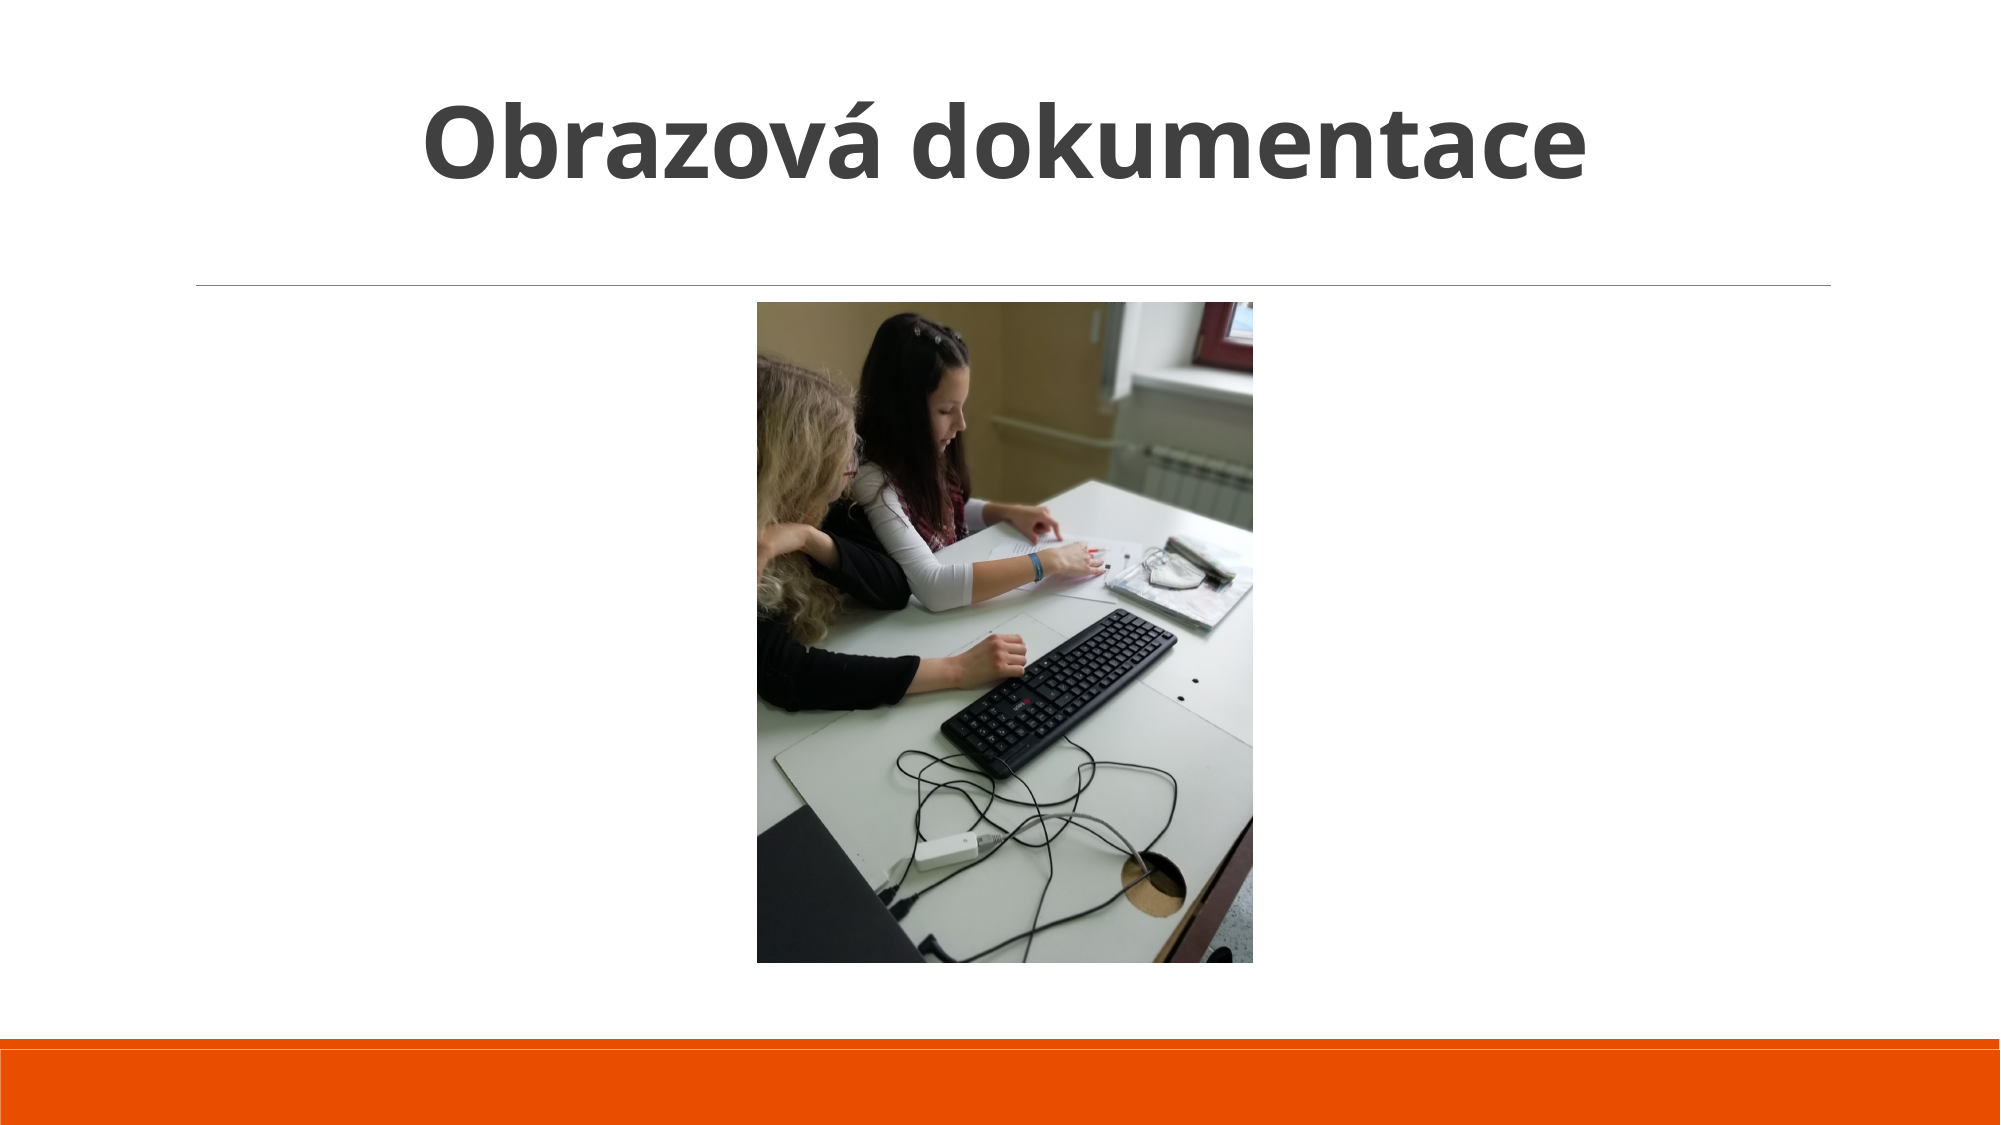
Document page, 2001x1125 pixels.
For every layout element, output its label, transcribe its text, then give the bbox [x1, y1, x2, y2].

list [756, 302, 1253, 964]
title Obrazová dokumentace [180, 47, 1830, 207]
